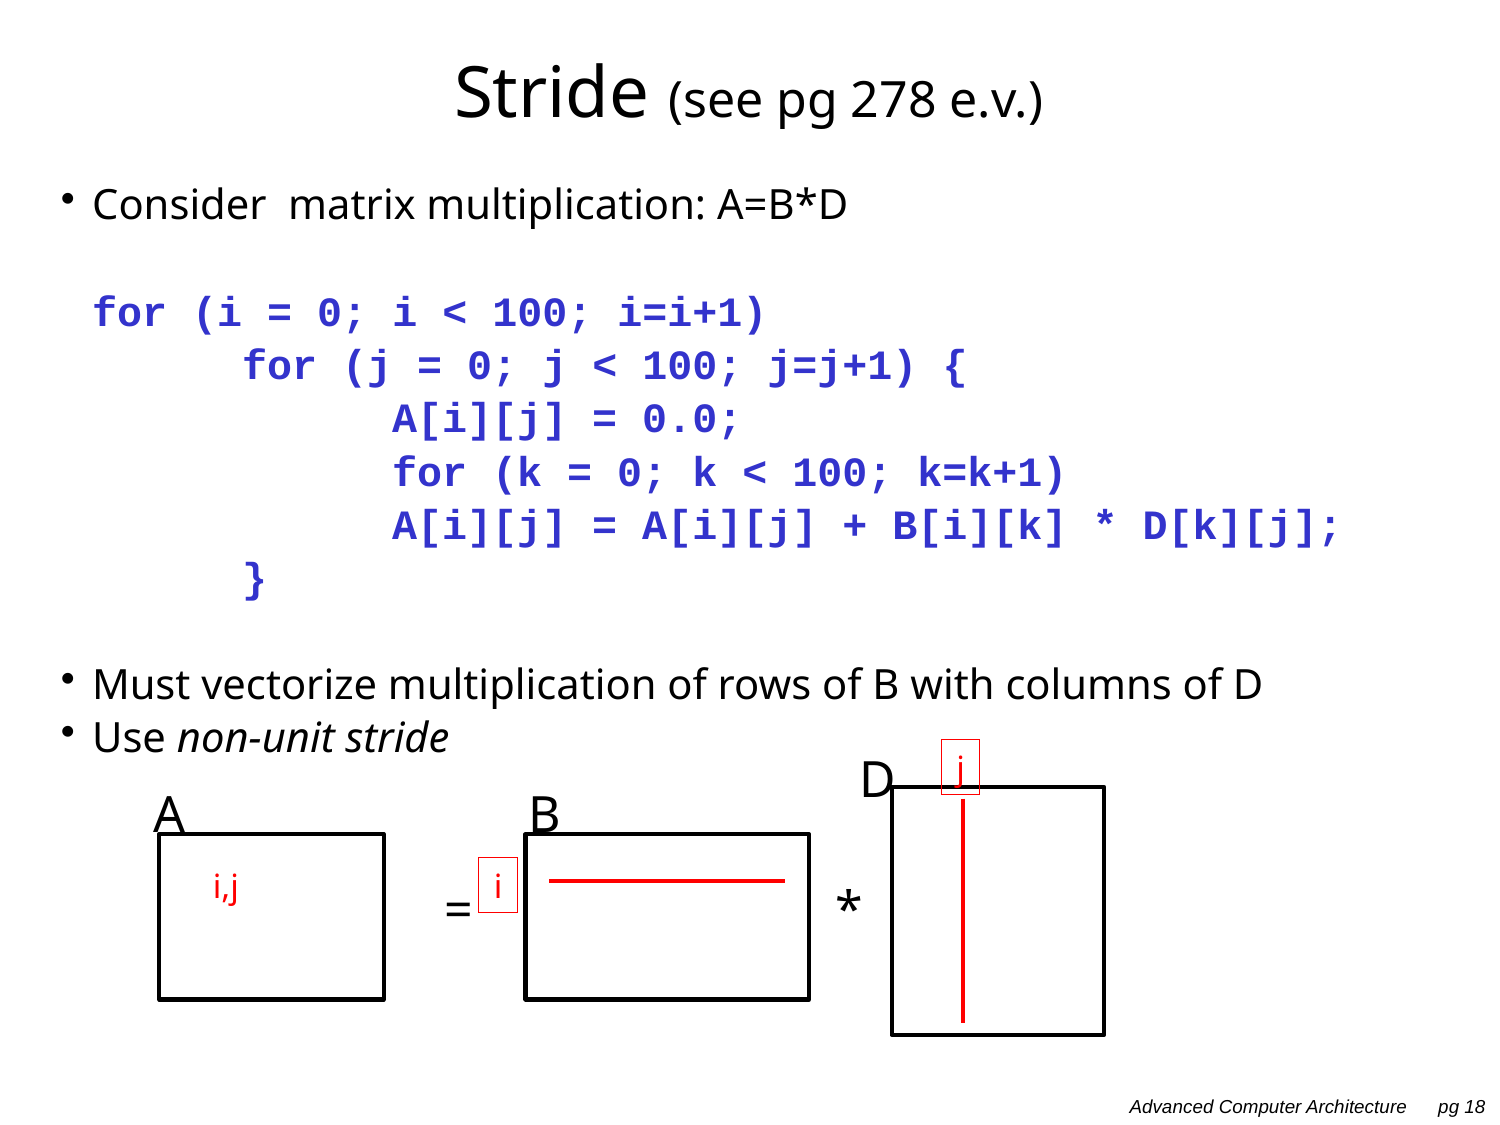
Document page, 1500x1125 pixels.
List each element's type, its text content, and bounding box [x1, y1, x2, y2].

text_box i,j [198, 857, 254, 913]
text_box [159, 834, 384, 1000]
text_box = [430, 869, 489, 945]
text_box D [844, 739, 911, 815]
text_box [525, 834, 810, 1000]
text_box [891, 786, 1105, 1035]
text_box j [941, 739, 980, 795]
text_box i [478, 857, 518, 913]
list Consider matrix multiplication: A=B*D for (i = 0; i < 100; i=i+1) for (j = 0; j < 100; j=j+1) { A[i][j] = 0.0; for (k = 0; k < 100; k=k+1) A[i][j] = A[i][j] + B[i][k] * D[k][j]; } Must vectorize multiplication of rows of B with columns of D Use non-unit stride [45, 175, 1455, 1063]
text_box B [513, 775, 576, 850]
text_box A [138, 775, 201, 850]
text_box * [820, 869, 878, 945]
title Stride (see pg 278 e.v.) [47, 37, 1451, 158]
